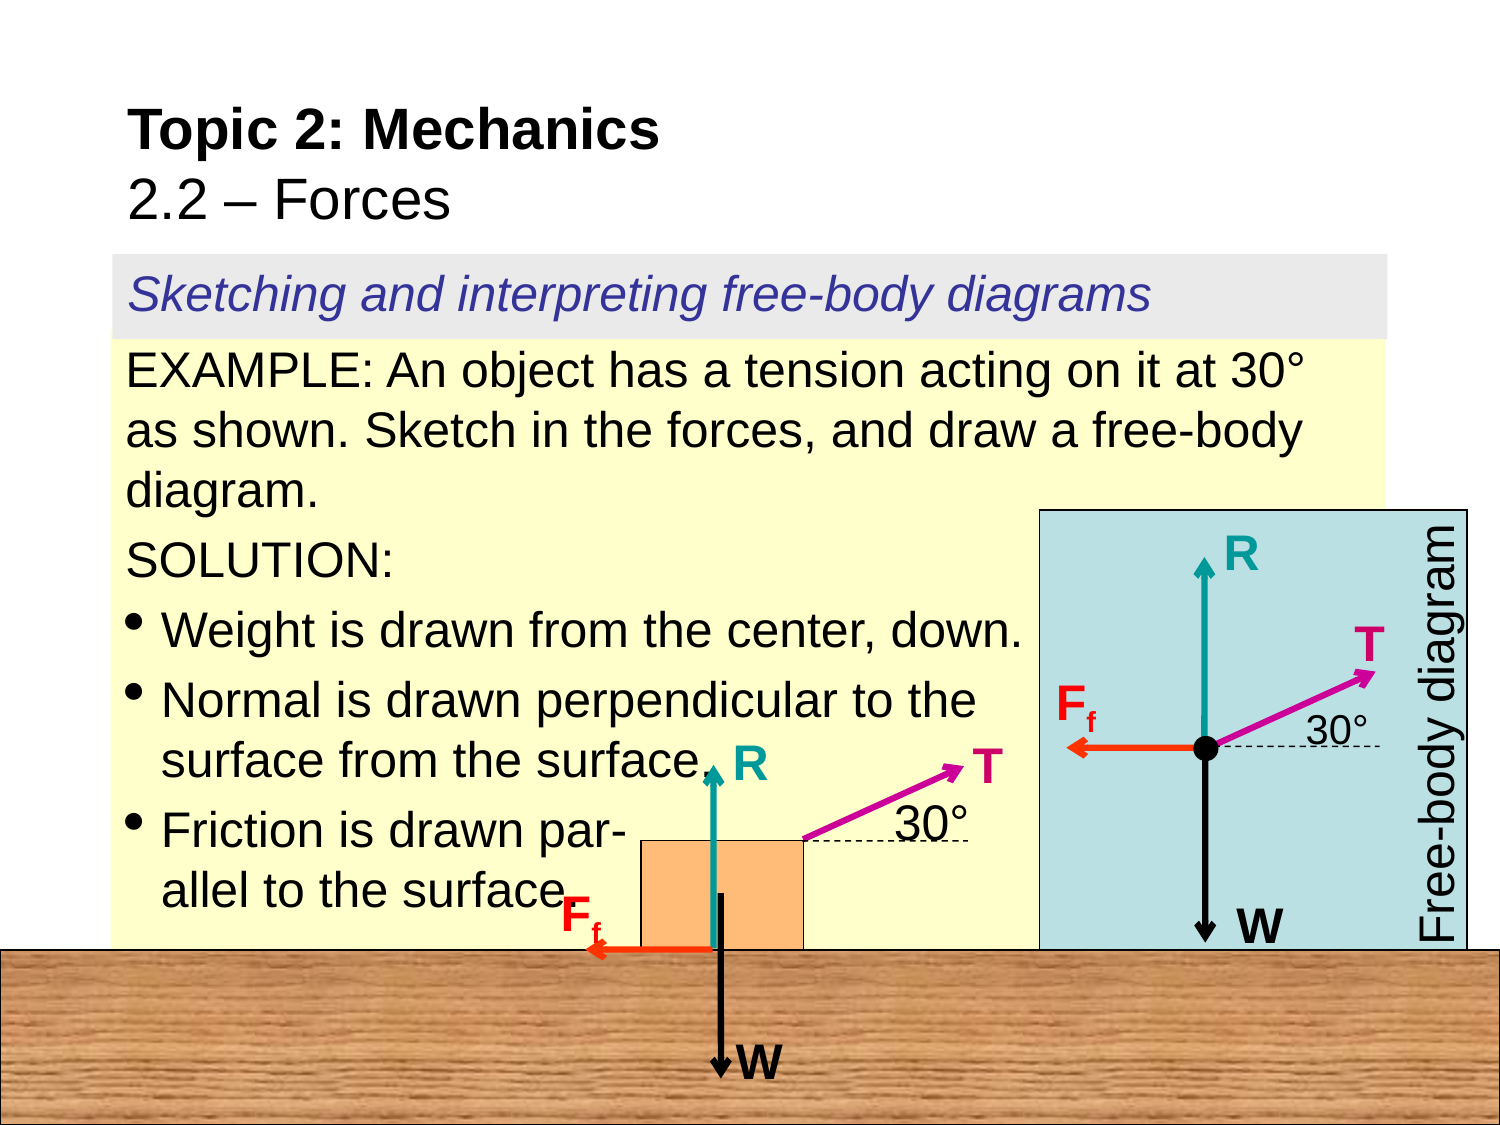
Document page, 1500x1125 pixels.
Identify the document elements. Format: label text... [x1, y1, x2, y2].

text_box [1204, 512, 1276, 741]
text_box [1204, 756, 1300, 963]
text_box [1039, 505, 1474, 963]
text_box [640, 725, 709, 872]
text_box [713, 723, 785, 949]
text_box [1039, 662, 1194, 748]
title Topic 2: Mechanics 2.2 – Forces [112, 87, 1388, 235]
text_box EXAMPLE: An object has a tension acting on it at 30° as shown. Sketch in the forces, and draw a free-body diagram. SOLUTION: Weight is drawn from the center, down. Normal is drawn perpendicular to the surface from the surface. Friction is drawn par- allel to the surface. [110, 329, 1386, 950]
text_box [1213, 603, 1418, 761]
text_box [787, 725, 1105, 951]
text_box [0, 950, 1500, 1125]
text_box Sketching and interpreting free-body diagrams [112, 254, 1388, 340]
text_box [544, 873, 713, 950]
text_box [720, 892, 799, 1099]
